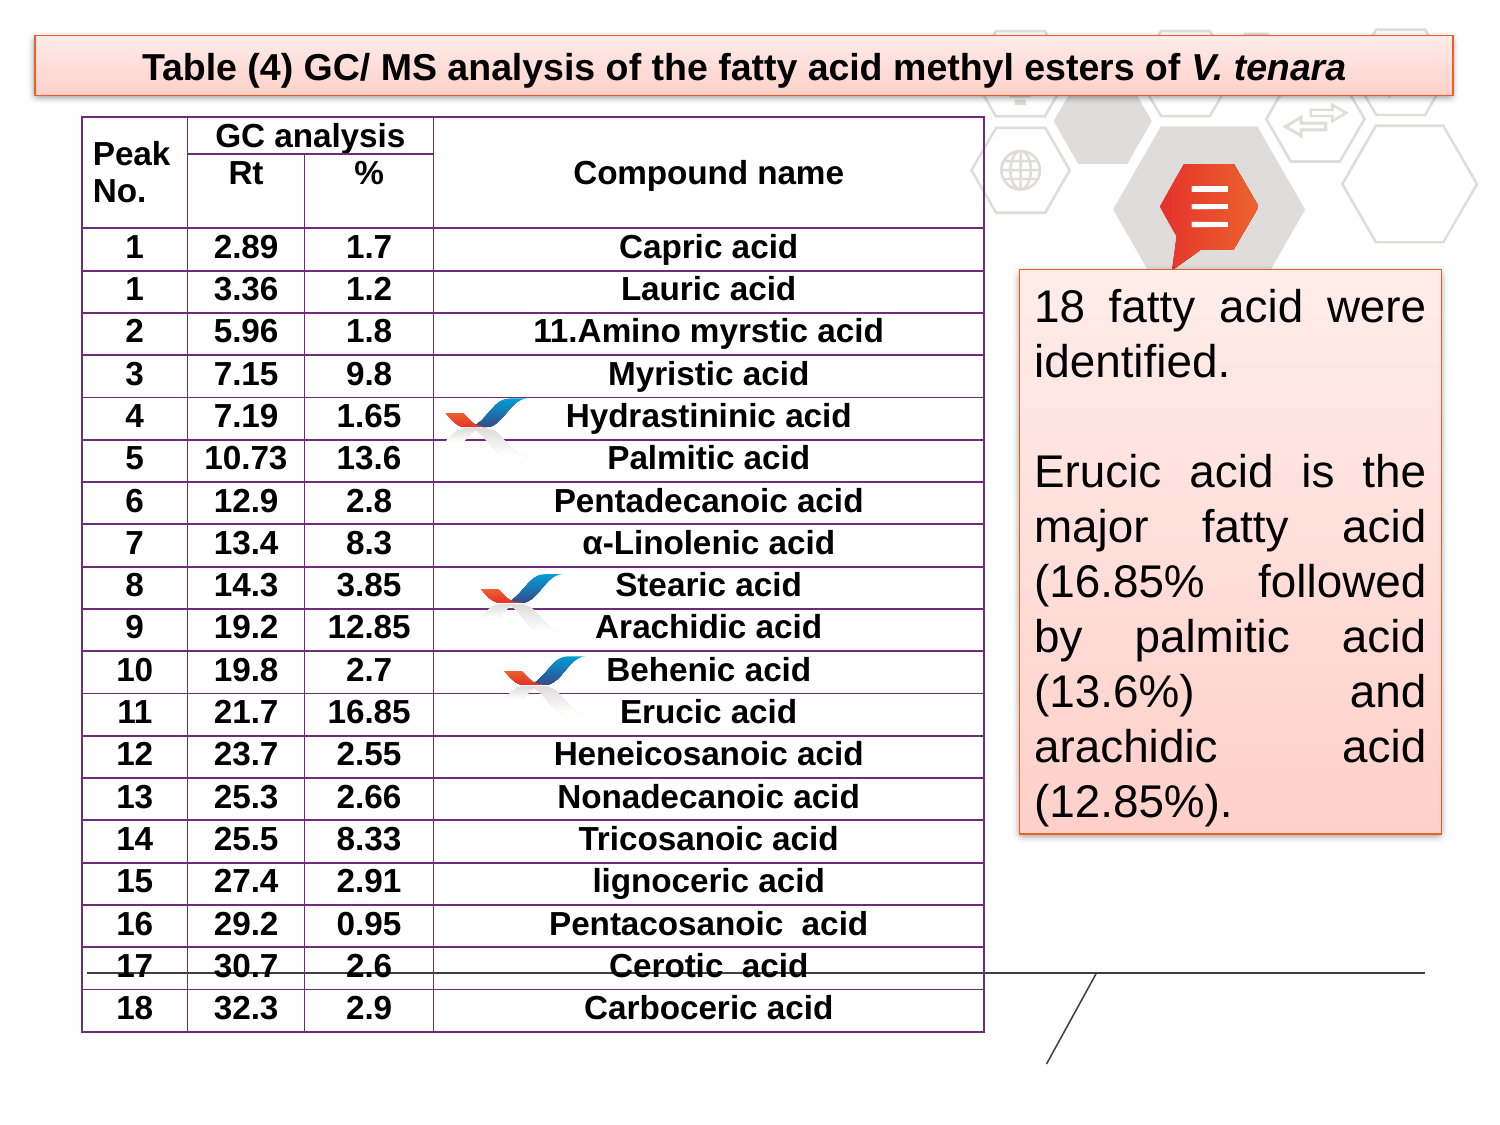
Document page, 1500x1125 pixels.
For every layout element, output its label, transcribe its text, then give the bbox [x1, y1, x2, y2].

table_cell 2.8 [305, 483, 433, 523]
table_cell Hydrastininic acid [434, 398, 443, 439]
table_cell Stearic acid [434, 568, 983, 608]
table_cell 11 [83, 694, 187, 735]
table_cell 9 [83, 610, 187, 650]
table_cell 8.3 [305, 525, 433, 566]
table_cell Arachidic acid [434, 610, 983, 650]
table_cell 14.3 [188, 568, 304, 608]
table_cell lignoceric acid [434, 864, 983, 904]
table_cell 23.7 [188, 737, 304, 777]
table_cell Lauric acid [434, 272, 983, 312]
table_cell Rt [188, 155, 304, 227]
table_cell 25.3 [188, 779, 304, 819]
table_header Peak No. [83, 118, 187, 227]
table_cell Behenic acid [434, 652, 983, 693]
table_cell 2 [83, 314, 187, 354]
table_cell 5 [83, 441, 187, 481]
table_cell 32.3 [188, 990, 304, 1031]
table_cell 2.66 [305, 779, 433, 819]
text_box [445, 398, 528, 458]
table_cell α-Linolenic acid [434, 525, 983, 566]
table_cell 12.9 [188, 483, 304, 523]
table_cell 14 [83, 821, 187, 862]
table_cell 2.89 [188, 229, 304, 270]
table_cell 1 [83, 272, 187, 312]
table_cell 12.85 [305, 610, 433, 650]
table_cell 13 [83, 779, 187, 819]
table_cell Erucic acid [434, 694, 983, 735]
table_cell 6 [83, 483, 187, 523]
table_cell 19.8 [188, 652, 304, 693]
table_cell 13.6 [305, 441, 433, 481]
table_cell Myristic acid [434, 356, 983, 397]
table_cell Palmitic acid [434, 441, 983, 481]
table_cell 1.7 [305, 229, 433, 270]
table_cell 3.36 [188, 272, 304, 312]
table_cell 1.65 [305, 398, 433, 439]
table_cell 13.4 [188, 525, 304, 566]
table_cell Carboceric acid [434, 990, 983, 1031]
table_cell 2.6 [305, 948, 433, 989]
table_cell 16 [83, 906, 187, 946]
table_cell 1 [83, 229, 187, 270]
table_cell 2.7 [305, 652, 433, 693]
table_cell 19.2 [188, 610, 304, 650]
table_cell Nonadecanoic acid [434, 779, 983, 819]
table_cell 9.8 [305, 356, 433, 397]
table_cell 2.91 [305, 864, 433, 904]
table_cell 30.7 [188, 948, 304, 989]
text_box 18 fatty acid were identified. Erucic acid is the major fatty acid (16.85% followed by palmitic acid (13.6%) and arachidic acid (12.85%). [1019, 269, 1442, 835]
table_cell 1.8 [305, 314, 433, 354]
table_cell Heneicosanoic acid [434, 737, 983, 777]
table_cell 16.85 [305, 694, 433, 735]
table_header Compound name [434, 118, 983, 227]
table_cell 18 [83, 990, 187, 1031]
table_cell 5.96 [188, 314, 304, 354]
table_cell Capric acid [434, 229, 983, 270]
table_cell 10 [83, 652, 187, 693]
table_cell 15 [83, 864, 187, 904]
table_header GC analysis [188, 118, 433, 153]
table_cell 7.15 [188, 356, 304, 397]
table_cell Hydrastininic acid [529, 398, 983, 439]
table_cell 8.33 [305, 821, 433, 862]
table_cell Cerotic acid [434, 948, 983, 989]
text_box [480, 573, 563, 633]
table_cell 25.5 [188, 821, 304, 862]
table_cell 11.Amino myrstic acid [434, 314, 983, 354]
table_cell 12 [83, 737, 187, 777]
table_cell 29.2 [188, 906, 304, 946]
table_cell 21.7 [188, 694, 304, 735]
text_box Table (4) GC/ MS analysis of the fatty acid methyl esters of V. tenara [34, 35, 1454, 96]
table_cell Tricosanoic acid [434, 821, 983, 862]
table_cell 4 [83, 398, 187, 439]
table_cell 10.73 [188, 441, 304, 481]
table_cell 0.95 [305, 906, 433, 946]
table_cell Pentacosanoic acid [434, 906, 983, 946]
table_cell 27.4 [188, 864, 304, 904]
table_cell 17 [83, 948, 187, 989]
table_cell 3.85 [305, 568, 433, 608]
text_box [503, 655, 587, 716]
table_cell 3 [83, 356, 187, 397]
table_cell 7.19 [188, 398, 304, 439]
table_cell 2.9 [305, 990, 433, 1031]
table_cell 1.2 [305, 272, 433, 312]
table_cell % [305, 155, 433, 227]
table_cell 8 [83, 568, 187, 608]
table_cell Pentadecanoic acid [434, 483, 983, 523]
table_cell 7 [83, 525, 187, 566]
table_cell 2.55 [305, 737, 433, 777]
